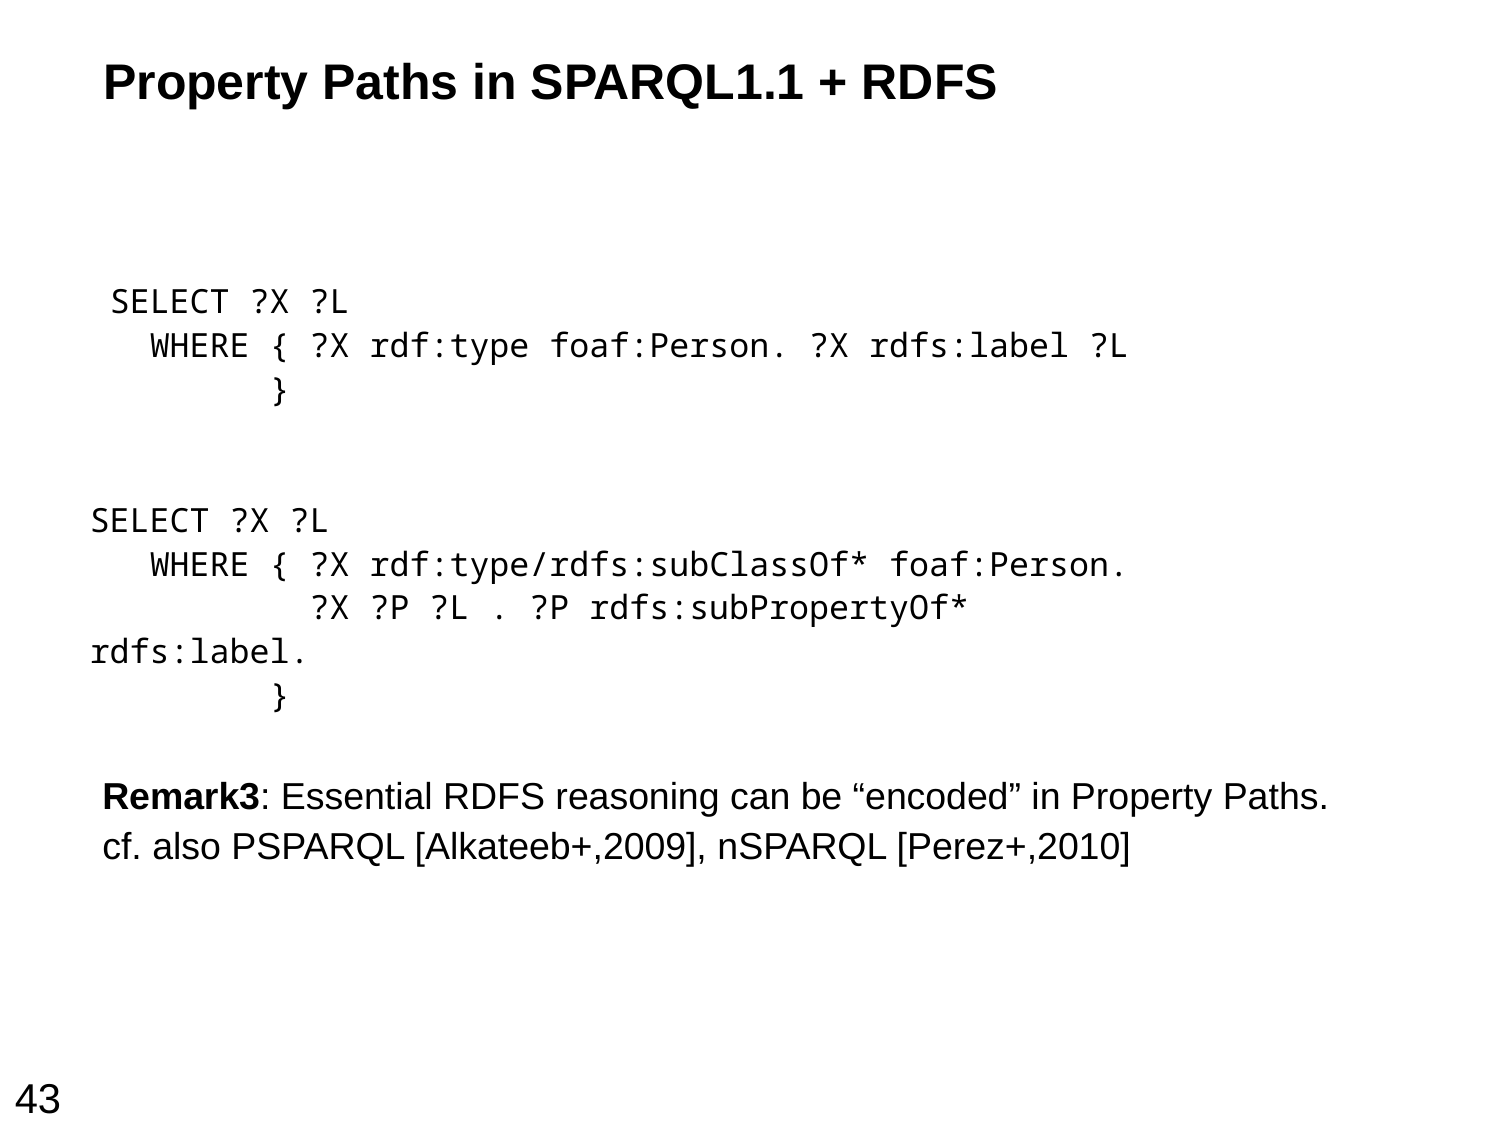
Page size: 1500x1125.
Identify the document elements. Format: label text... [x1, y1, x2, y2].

slide_number 43 [0, 1064, 207, 1125]
text_box SELECT ?X ?L WHERE { ?X rdf:type/rdfs:subClassOf* foaf:Person. ?X ?P ?L . ?P rdfs:subPropertyOf* rdfs:label. } [74, 487, 1200, 766]
title Property Paths in SPARQL1.1 + RDFS [88, 42, 1096, 176]
text_box SELECT ?X ?L WHERE { ?X rdf:type foaf:Person. ?X rdfs:label ?L } [75, 268, 1188, 416]
list Remark3: Essential RDFS reasoning can be “encoded” in Property Paths. cf. also PSPARQL [Alkateeb+,2009], nSPARQL [Perez+,2010] [87, 319, 1500, 1088]
